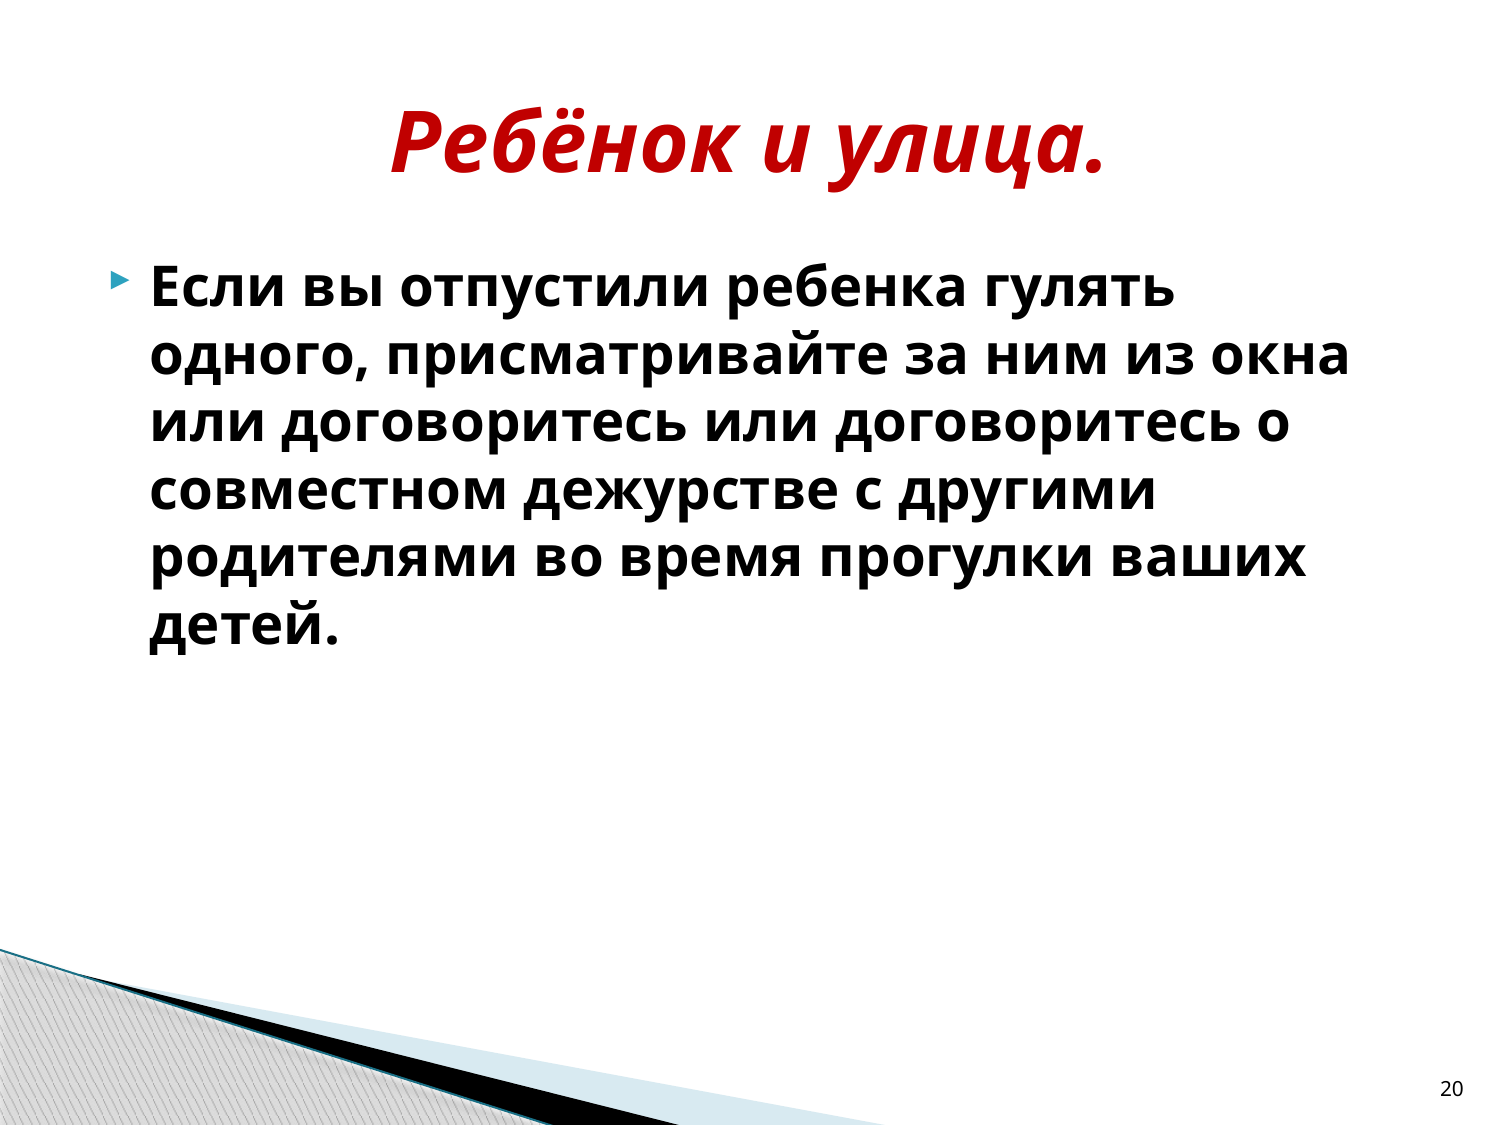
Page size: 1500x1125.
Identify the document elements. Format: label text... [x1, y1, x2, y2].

list Если вы отпустили ребенка гулять одного, присматривайте за ним из окна или договоритесь или договоритесь о совместном дежурстве с другими родителями во время прогулки ваших детей. [75, 243, 1425, 986]
slide_number 20 [1418, 1051, 1479, 1112]
title Ребёнок и улица. [75, 45, 1425, 233]
